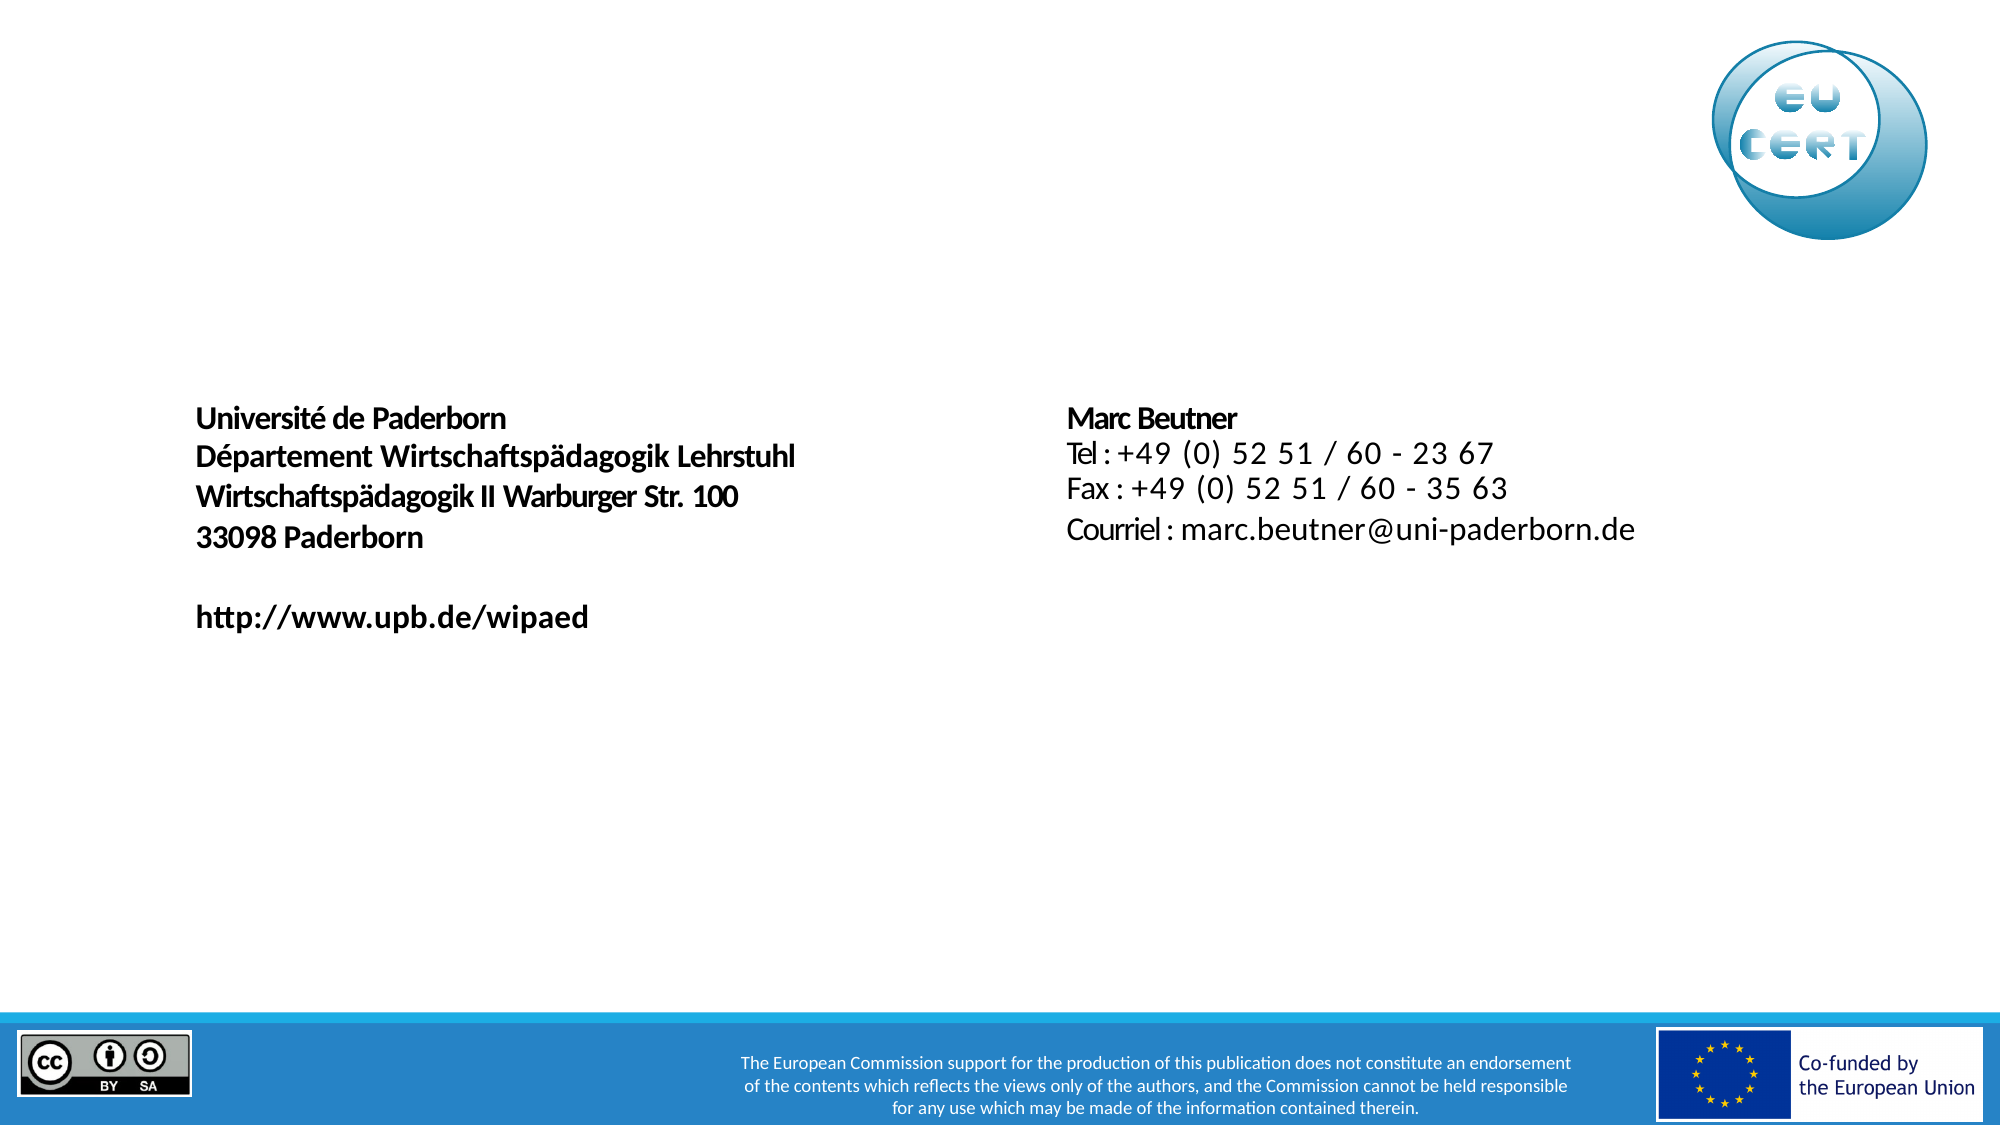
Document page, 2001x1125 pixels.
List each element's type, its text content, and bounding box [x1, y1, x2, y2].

text_box Marc Beutner Tel : +49 (0) 52 51 / 60 - 23 67 Fax : +49 (0) 52 51 / 60 - 35 63 Courriel : marc.beutner@uni-paderborn.de [1066, 396, 1785, 547]
text_box Université de Paderborn Département Wirtschaftspädagogik Lehrstuhl Wirtschaftspädagogik II Warburger Str. 100 33098 Paderborn http://www.upb.de/wipaed [195, 396, 934, 635]
picture [1656, 1027, 1983, 1122]
picture [17, 1030, 192, 1097]
